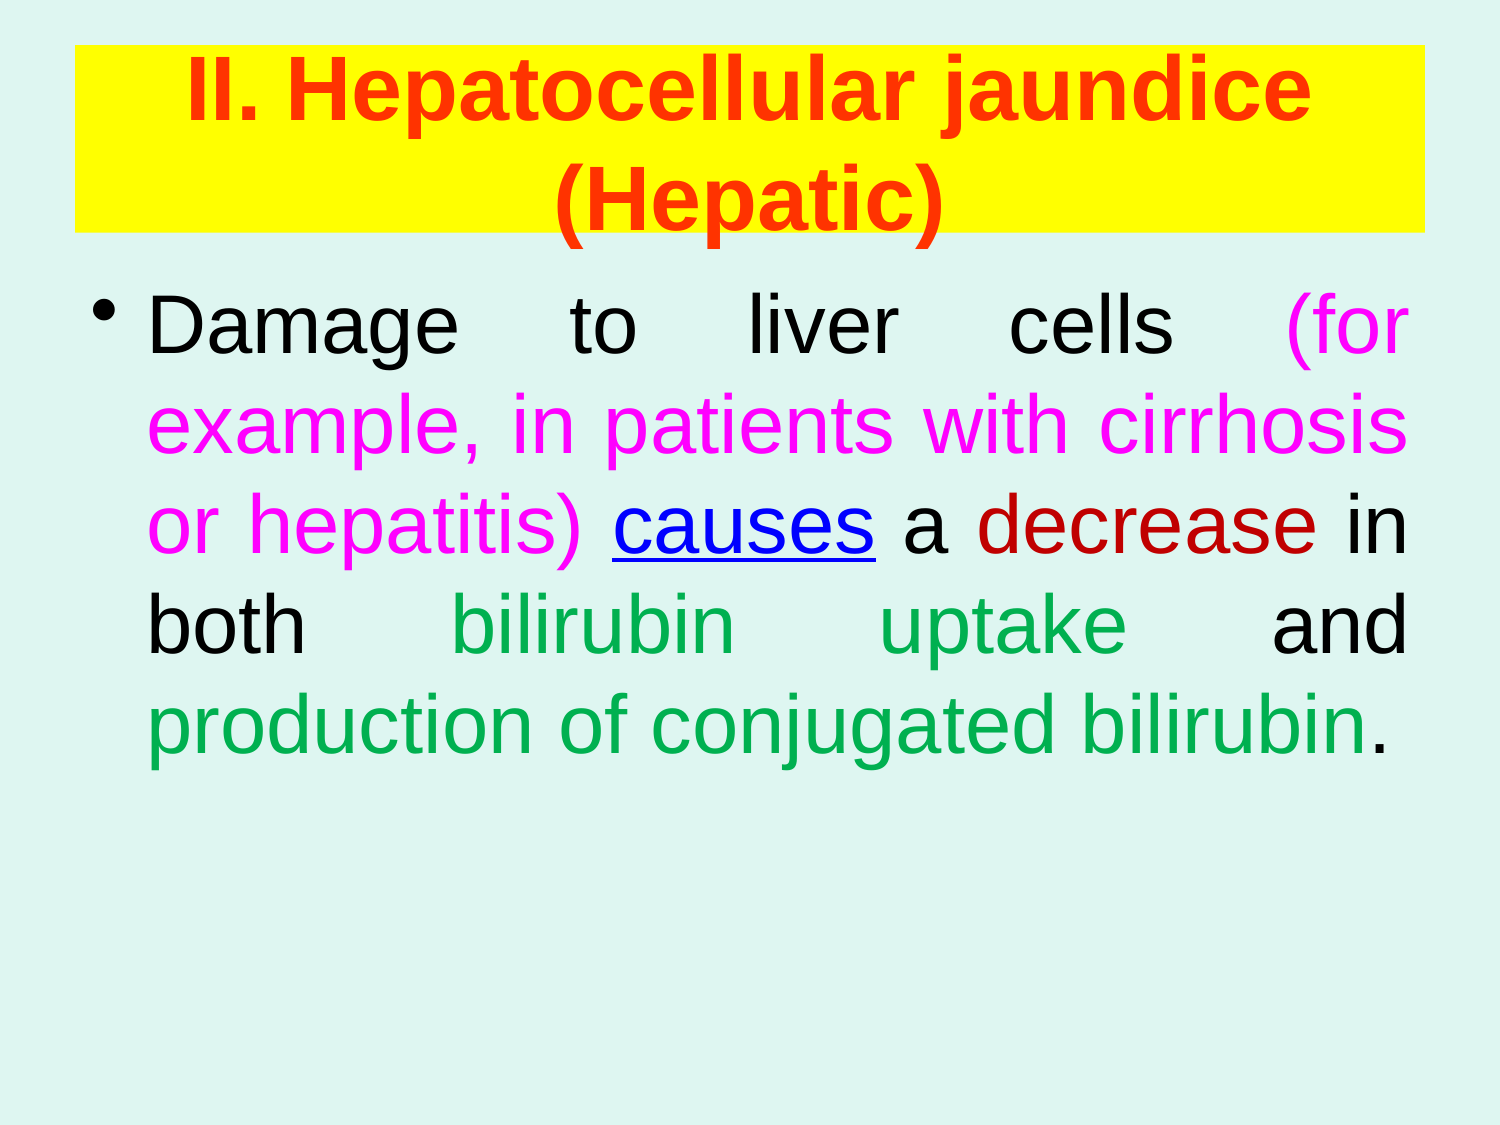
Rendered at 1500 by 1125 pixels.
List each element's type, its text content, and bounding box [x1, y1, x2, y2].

list Damage to liver cells (for example, in patients with cirrhosis or hepatitis) causes a decrease in both bilirubin uptake and production of conjugated bilirubin. [74, 262, 1426, 1006]
title II. Hepatocellular jaundice (Hepatic) [74, 44, 1426, 233]
